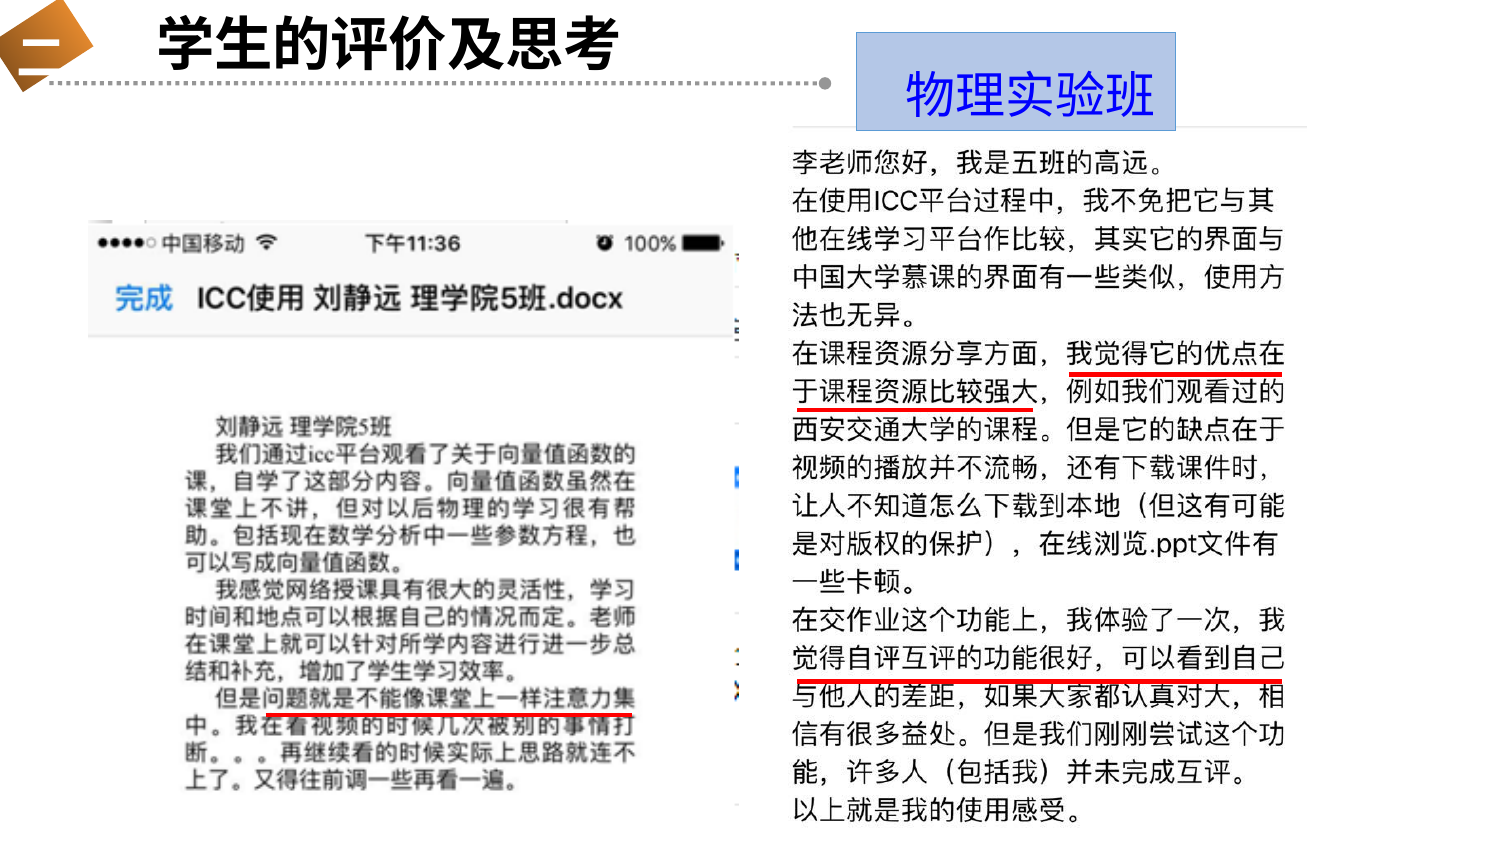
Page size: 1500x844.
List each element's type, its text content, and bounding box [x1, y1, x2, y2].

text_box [773, 116, 1307, 844]
text_box 物理实验班 [856, 32, 1176, 116]
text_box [88, 220, 739, 844]
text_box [0, 0, 825, 94]
